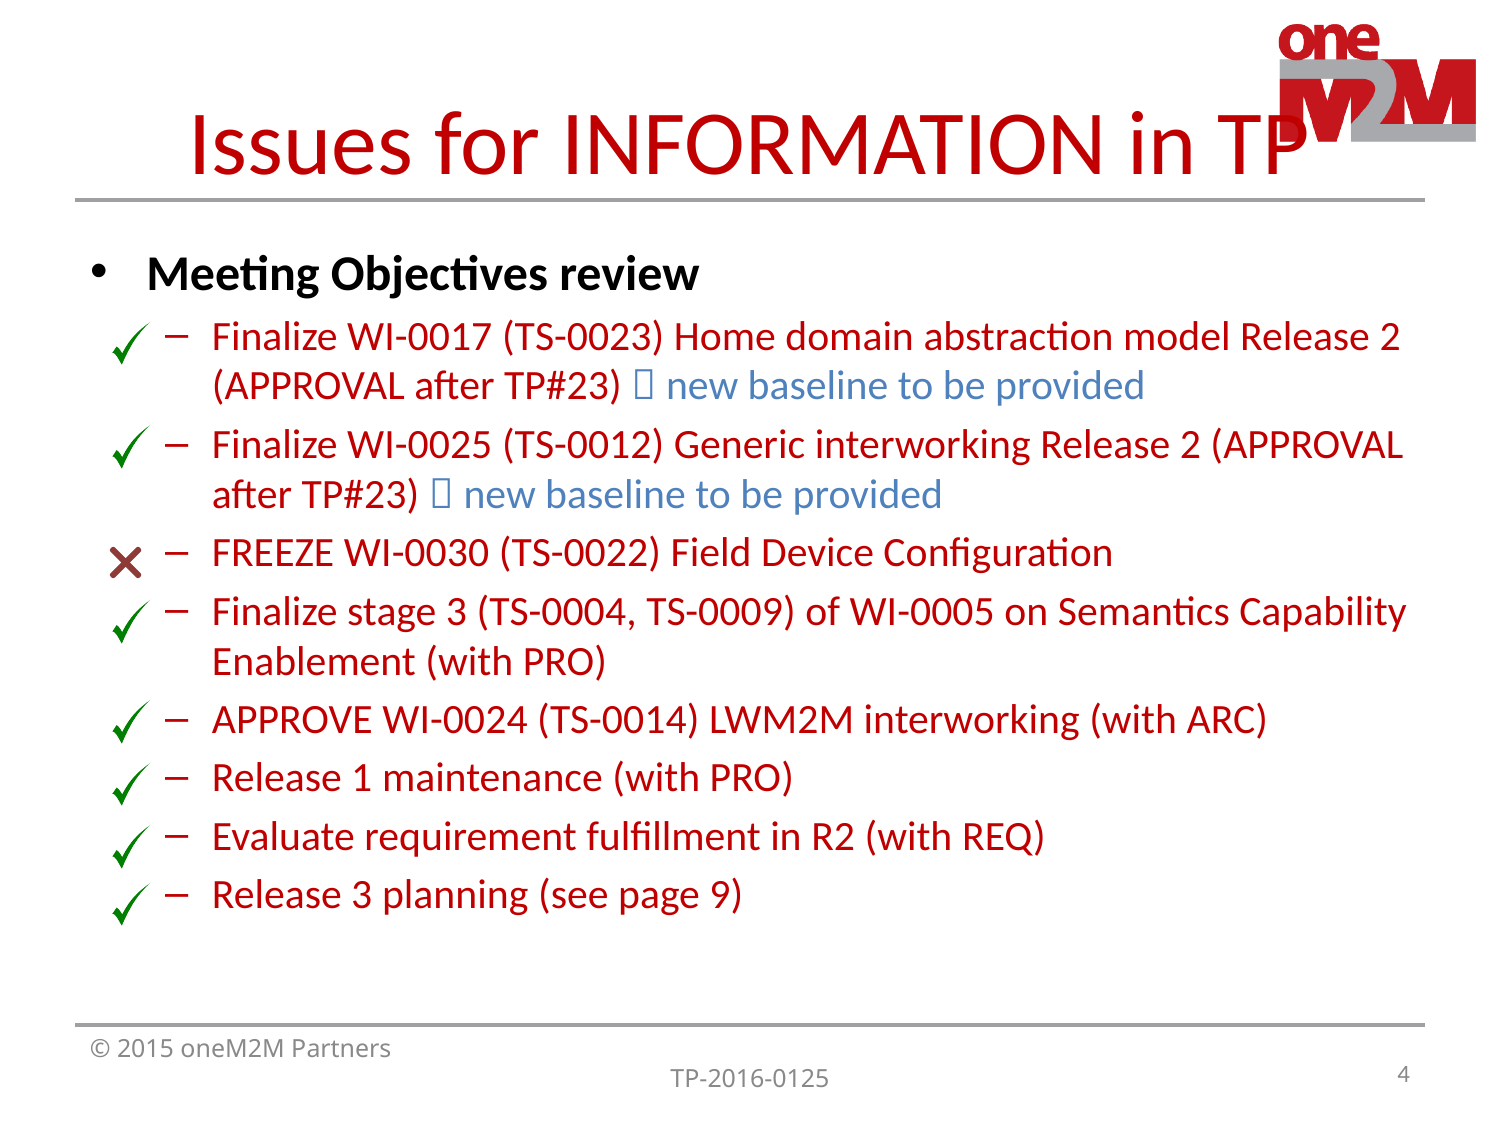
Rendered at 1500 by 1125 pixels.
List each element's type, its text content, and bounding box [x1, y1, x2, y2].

picture [1254, 0, 1500, 168]
picture [112, 424, 151, 469]
picture [112, 882, 151, 927]
picture [112, 599, 151, 644]
text_box [109, 546, 142, 579]
list Meeting Objectives review Finalize WI-0017 (TS-0023) Home domain abstraction model Release 2 (APPROVAL after TP#23)  new baseline to be provided Finalize WI-0025 (TS-0012) Generic interworking Release 2 (APPROVAL after TP#23)  new baseline to be provided FREEZE WI-0030 (TS-0022) Field Device Configuration Finalize stage 3 (TS-0004, TS-0009) of WI-0005 on Semantics Capability Enablement (with PRO) APPROVE WI-0024 (TS-0014) LWM2M interworking (with ARC) Release 1 maintenance (with PRO) Evaluate requirement fulfillment in R2 (with REQ) Release 3 planning (see page 9) [75, 232, 1425, 975]
picture [112, 762, 151, 807]
picture [112, 320, 151, 365]
picture [112, 699, 151, 744]
picture [112, 824, 151, 869]
title Issues for INFORMATION in TP [75, 75, 1425, 232]
slide_number 4 [1074, 1042, 1425, 1103]
